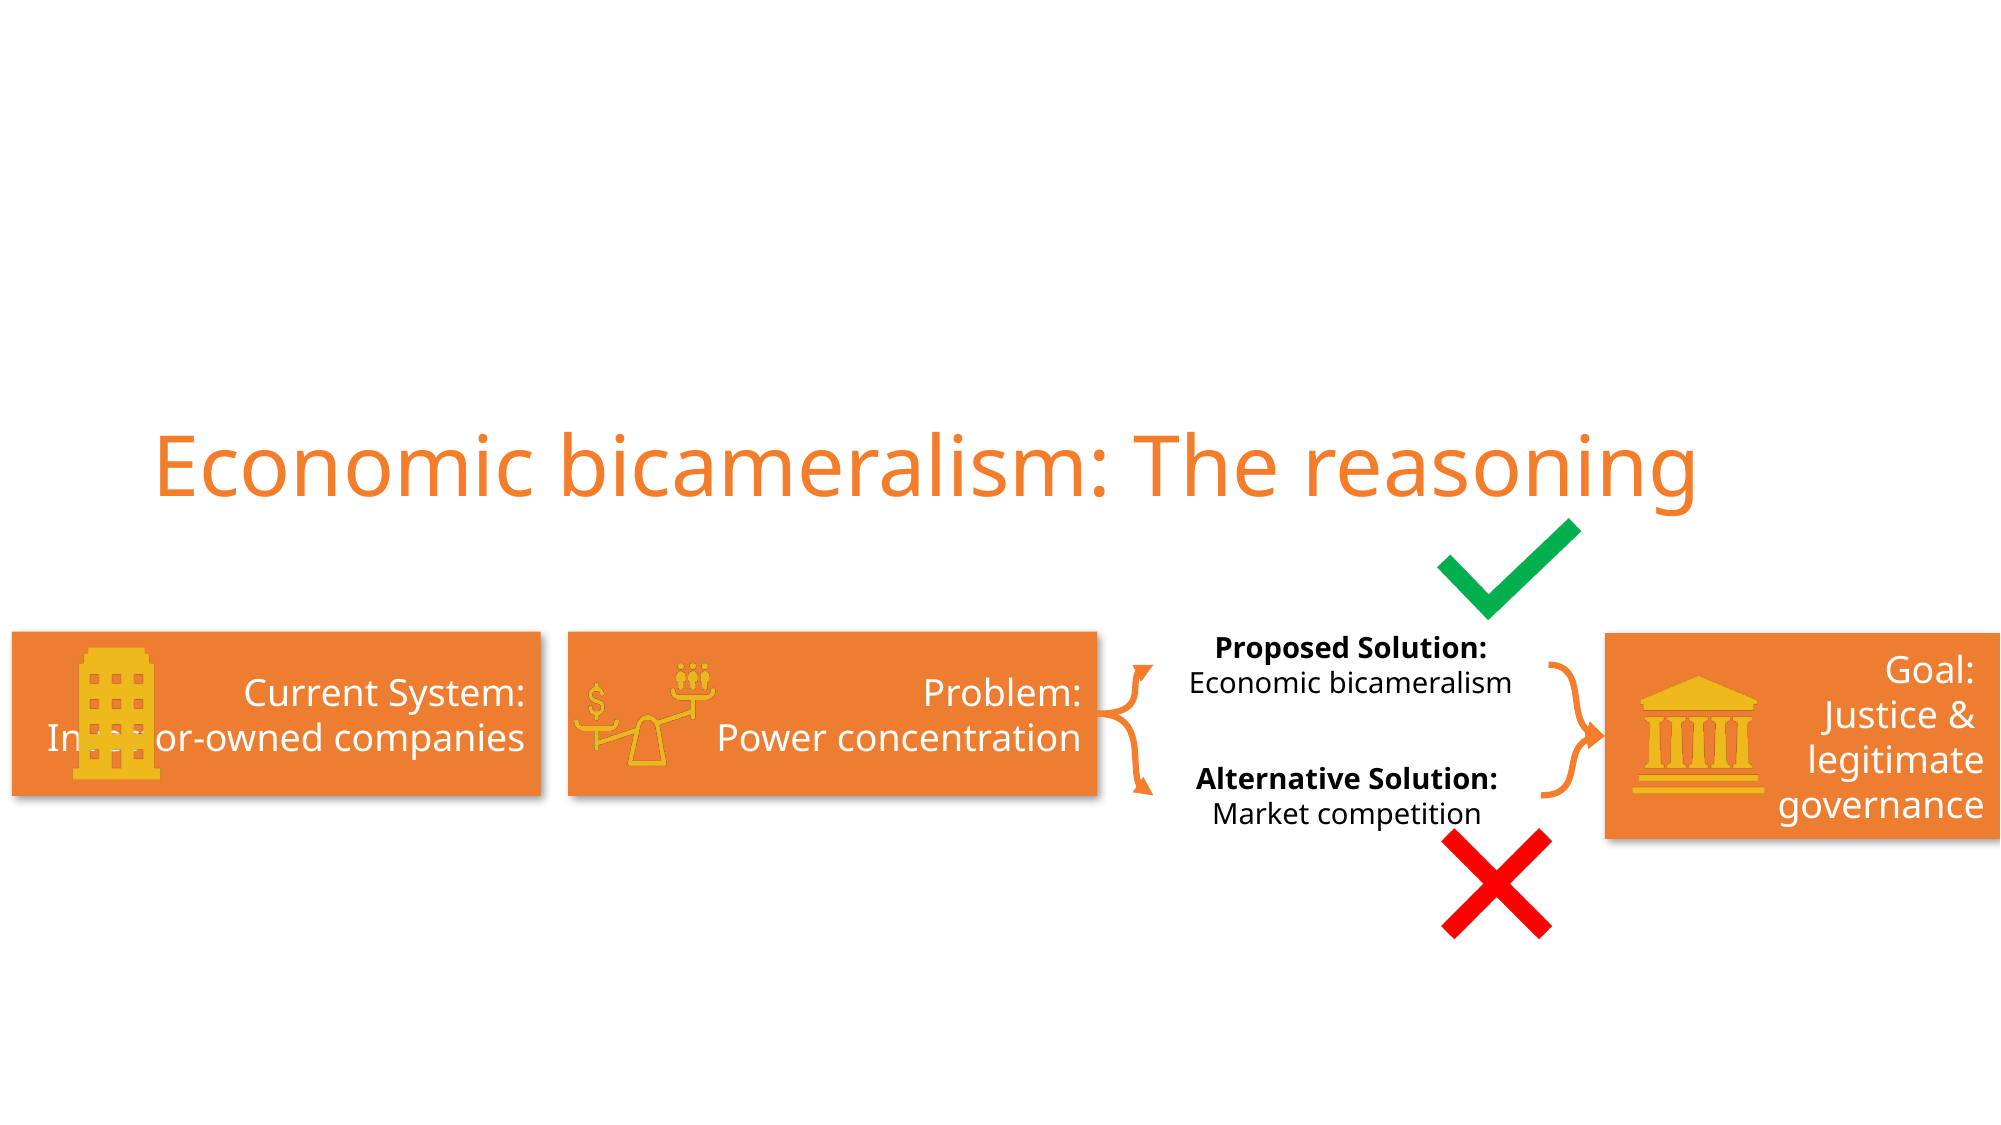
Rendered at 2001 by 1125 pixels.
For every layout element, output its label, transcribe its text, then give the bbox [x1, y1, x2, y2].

text_box Problem: Power concentration [742, 631, 1098, 796]
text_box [1096, 713, 1154, 797]
text_box Goal: Justice & legitimate governance [1604, 633, 2000, 839]
text_box Proposed Solution: Economic bicameralism [1153, 622, 1549, 708]
picture [41, 638, 193, 789]
text_box Economic bicameralism: The reasoning [137, 416, 1863, 523]
picture [1421, 807, 1572, 959]
text_box Current System: Investor-owned companies [11, 631, 541, 796]
text_box Alternative Solution: Market competition [1153, 752, 1540, 838]
picture [1623, 660, 1774, 812]
picture [1433, 493, 1585, 644]
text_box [1540, 735, 1606, 797]
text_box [1096, 664, 1154, 713]
picture [547, 631, 742, 797]
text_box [1548, 664, 1605, 735]
